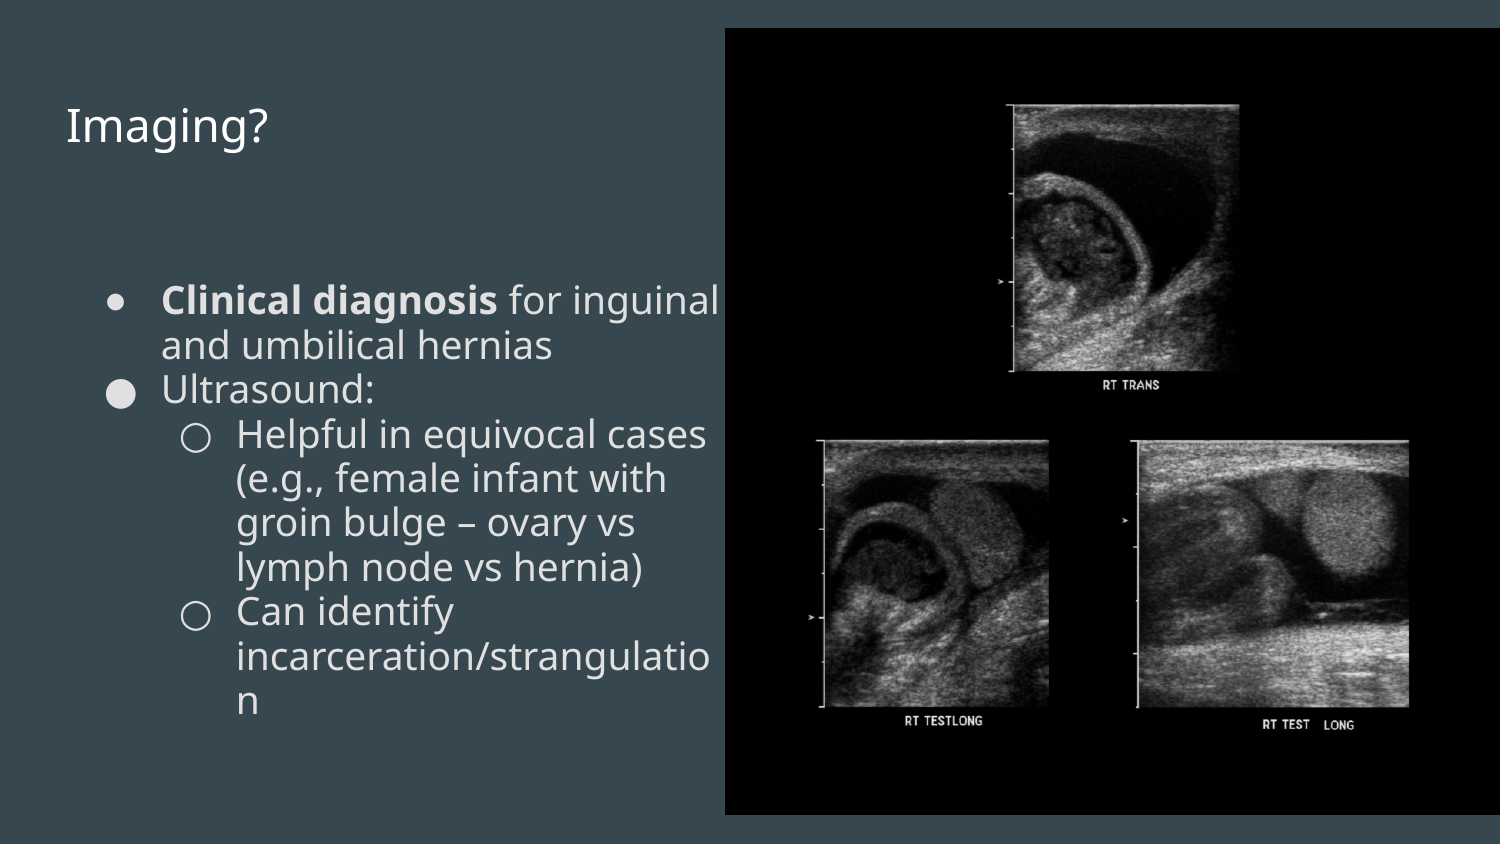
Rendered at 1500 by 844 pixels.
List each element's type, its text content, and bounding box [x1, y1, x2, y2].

list Clinical diagnosis for inguinal and umbilical hernias Ultrasound: Helpful in equivocal cases (e.g., female infant with groin bulge – ovary vs lymph node vs hernia) Can identify incarceration/strangulation [70, 192, 720, 652]
title Imaging? [51, 72, 720, 167]
picture [725, 28, 1500, 815]
